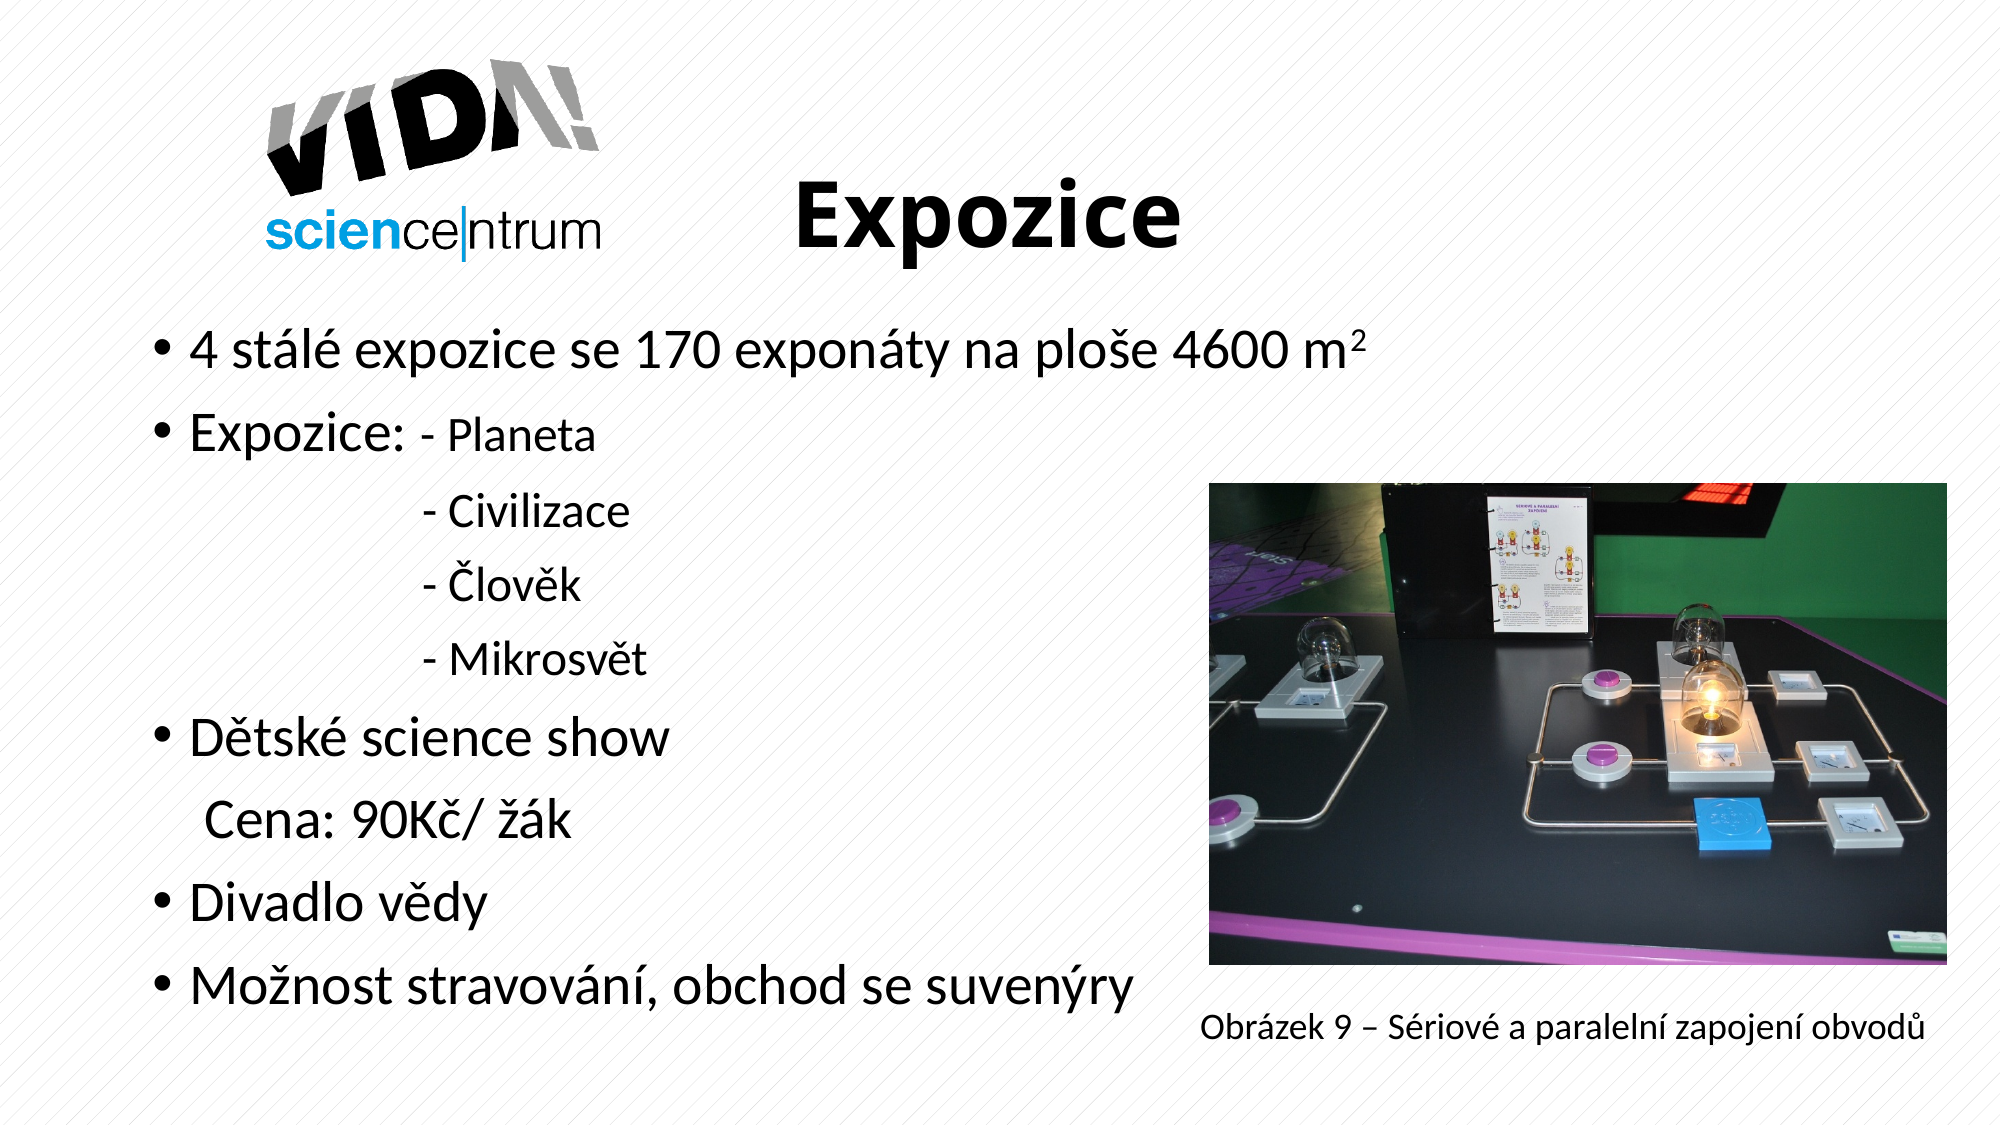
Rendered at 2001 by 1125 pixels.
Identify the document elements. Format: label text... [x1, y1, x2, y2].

picture [266, 231, 284, 244]
text_box Obrázek 9 – Sériové a paralelní zapojení obvodů [1185, 994, 1971, 1055]
list 4 stálé expozice se 170 exponáty na ploše 4600 m2 Expozice: - Planeta - Civilizace - Člověk - Mikrosvět Dětské science show Cena: 90Kč/ žák Divadlo vědy Možnost stravování, obchod se suvenýry [137, 311, 1863, 1026]
title Expozice [137, 109, 1863, 311]
picture [1209, 483, 1947, 965]
picture [266, 59, 600, 263]
